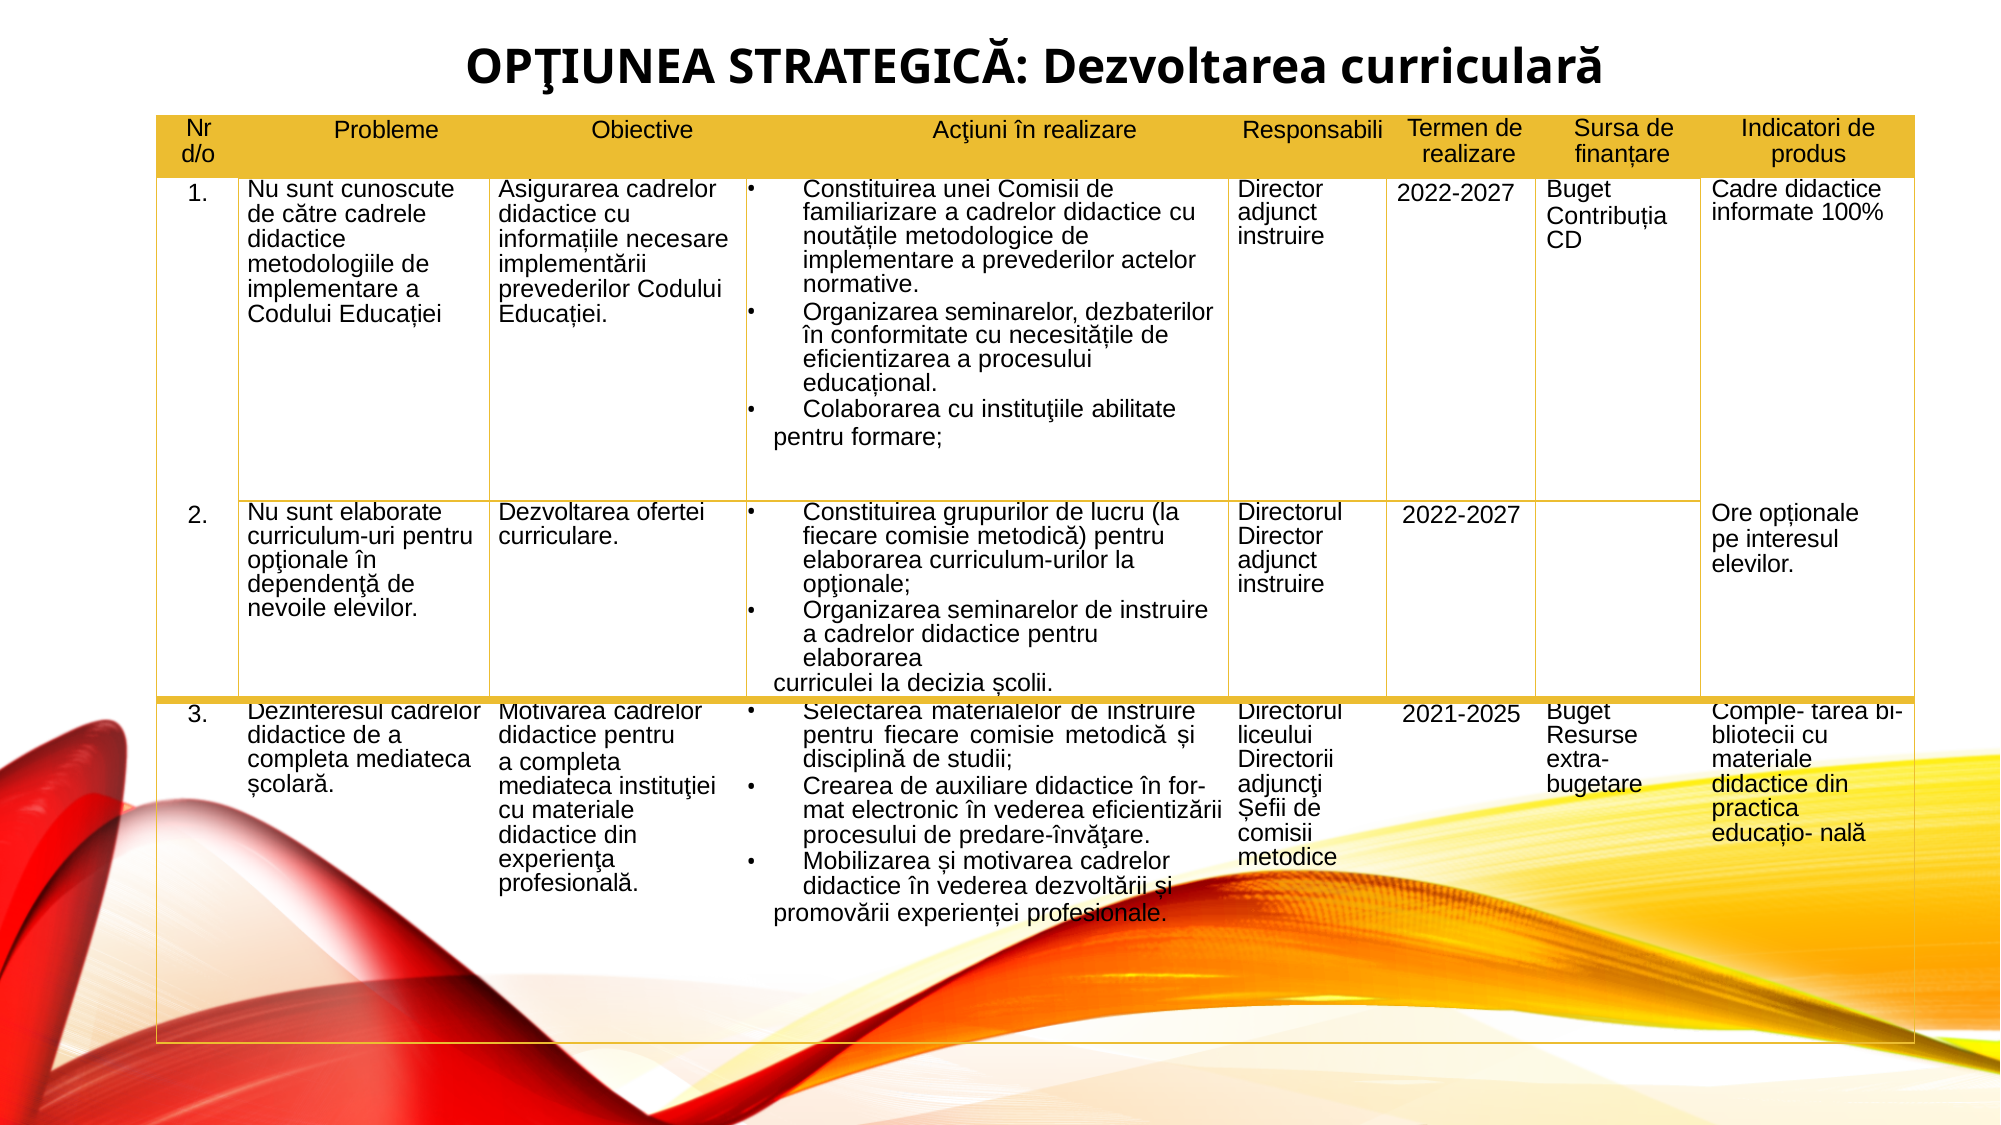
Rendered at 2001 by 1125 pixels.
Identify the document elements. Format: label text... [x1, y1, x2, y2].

table_cell Directorul liceului Directorii adjuncţi Șefii de comisii metodice [1229, 704, 1387, 1042]
table_cell 2021-2025 [1387, 704, 1535, 1042]
table_cell Cadre didactice informate 100% [1701, 178, 1914, 501]
table_cell Nu sunt elaborate curriculum-uri pentru opţionale în dependenţă de nevoile elevilor. [239, 502, 489, 696]
table_header Indicatori de produs [1700, 117, 1914, 178]
table_cell 1. [157, 178, 238, 501]
table_cell Ore opționale pe interesul elevilor. [1701, 501, 1914, 696]
table_cell 2. [157, 501, 238, 696]
picture [0, 717, 2000, 1125]
table_cell Directorul Director adjunct instruire [1229, 502, 1386, 696]
table_cell Constituirea grupurilor de lucru (la fiecare comisie metodică) pentru elaborarea curriculum-urilor la opţionale; Organizarea seminarelor de instruire a cadrelor didactice pentru elaborarea curriculei la decizia școlii. [747, 502, 1228, 696]
table_cell 3. [157, 704, 238, 1042]
table_cell Motivarea cadrelor didactice pentru a completa mediateca instituţiei cu materiale didactice din experienţa profesională. [489, 704, 747, 1042]
table_cell Dezinteresul cadrelor didactice de a completa mediateca școlară. [238, 704, 489, 1042]
table_header Acţiuni în realizare [747, 117, 1229, 178]
table_cell Comple- tarea bi- bliotecii cu materiale didactice din practica educațio- nală [1700, 704, 1914, 1042]
table_cell Director adjunct instruire [1229, 179, 1386, 500]
table_cell [1536, 502, 1700, 696]
table_header Sursa de finanțare [1535, 117, 1700, 178]
table_header Probleme [238, 117, 489, 178]
table_cell 2022-2027 [1387, 502, 1535, 696]
table_header Responsabili [1229, 117, 1387, 178]
table_header Obiective [489, 117, 747, 178]
table_cell Dezvoltarea ofertei curriculare. [490, 502, 746, 696]
table_cell Buget Resurse extra- bugetare [1535, 704, 1700, 1042]
title OPŢIUNEA STRATEGICĂ: Dezvoltarea curriculară [108, 34, 1963, 159]
table_cell Nu sunt cunoscute de către cadrele didactice metodologiile de implementare a Codului Educației [239, 179, 489, 500]
table_cell 2022-2027 [1387, 179, 1535, 500]
table_cell Constituirea unei Comisii de familiarizare a cadrelor didactice cu noutățile metodologice de implementare a prevederilor actelor normative. Organizarea seminarelor, dezbaterilor în conformitate cu necesitățile de eficientizarea a procesului educațional. Colaborarea cu instituţiile abilitate pentru formare; [747, 179, 1228, 500]
table_cell Buget Contribuția CD [1536, 179, 1700, 500]
table_cell Asigurarea cadrelor didactice cu informațiile necesare implementării prevederilor Codului Educației. [490, 179, 746, 500]
table_header Termen de realizare [1387, 117, 1535, 178]
table_cell Selectarea materialelor de instruire pentru fiecare comisie metodică și disciplină de studii; Crearea de auxiliare didactice în for- mat electronic în vederea eficientizării procesului de predare-învăţare. Mobilizarea și motivarea cadrelor didactice în vederea dezvoltării și promovării experienței profesionale. [747, 704, 1229, 1042]
table_header Nr d/o [157, 117, 238, 178]
